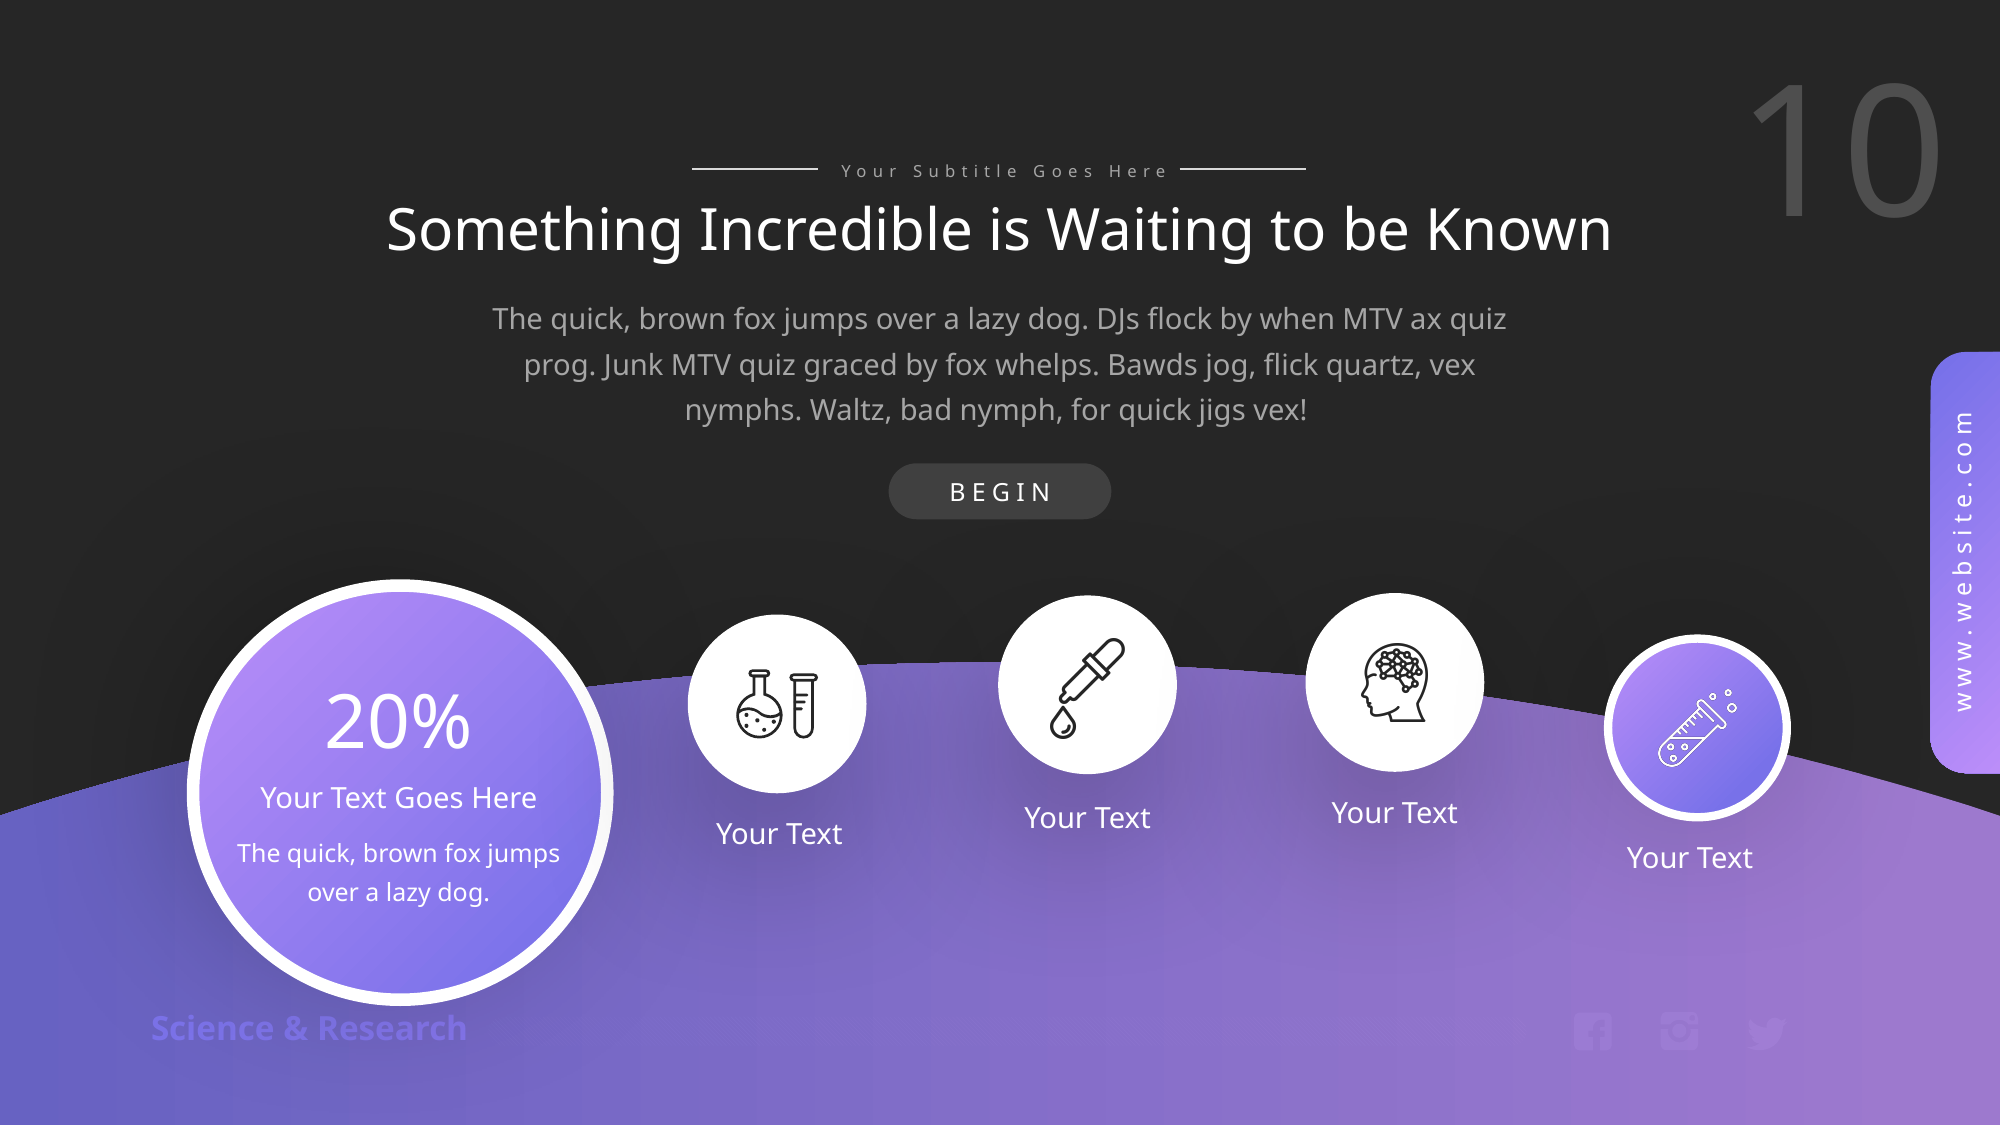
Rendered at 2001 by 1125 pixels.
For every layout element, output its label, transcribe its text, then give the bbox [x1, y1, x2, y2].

text_box [1635, 637, 1760, 662]
picture [0, 638, 2000, 1125]
text_box [697, 613, 858, 662]
text_box [1000, 594, 1176, 662]
text_box [887, 462, 1113, 521]
text_box Something Incredible is Waiting to be Known [263, 198, 1737, 269]
text_box The quick, brown fox jumps over a lazy dog. DJs flock by when MTV ax quiz prog. Junk MTV quiz graced by fox whelps. Bawds jog, flick quartz, vex nymphs. Waltz, bad nymph, for quick jigs vex! [452, 282, 1548, 434]
text_box Your Subtitle Goes Here [826, 147, 1276, 189]
text_box BEGIN [927, 468, 1072, 514]
text_box [238, 584, 563, 662]
text_box [1306, 591, 1483, 662]
